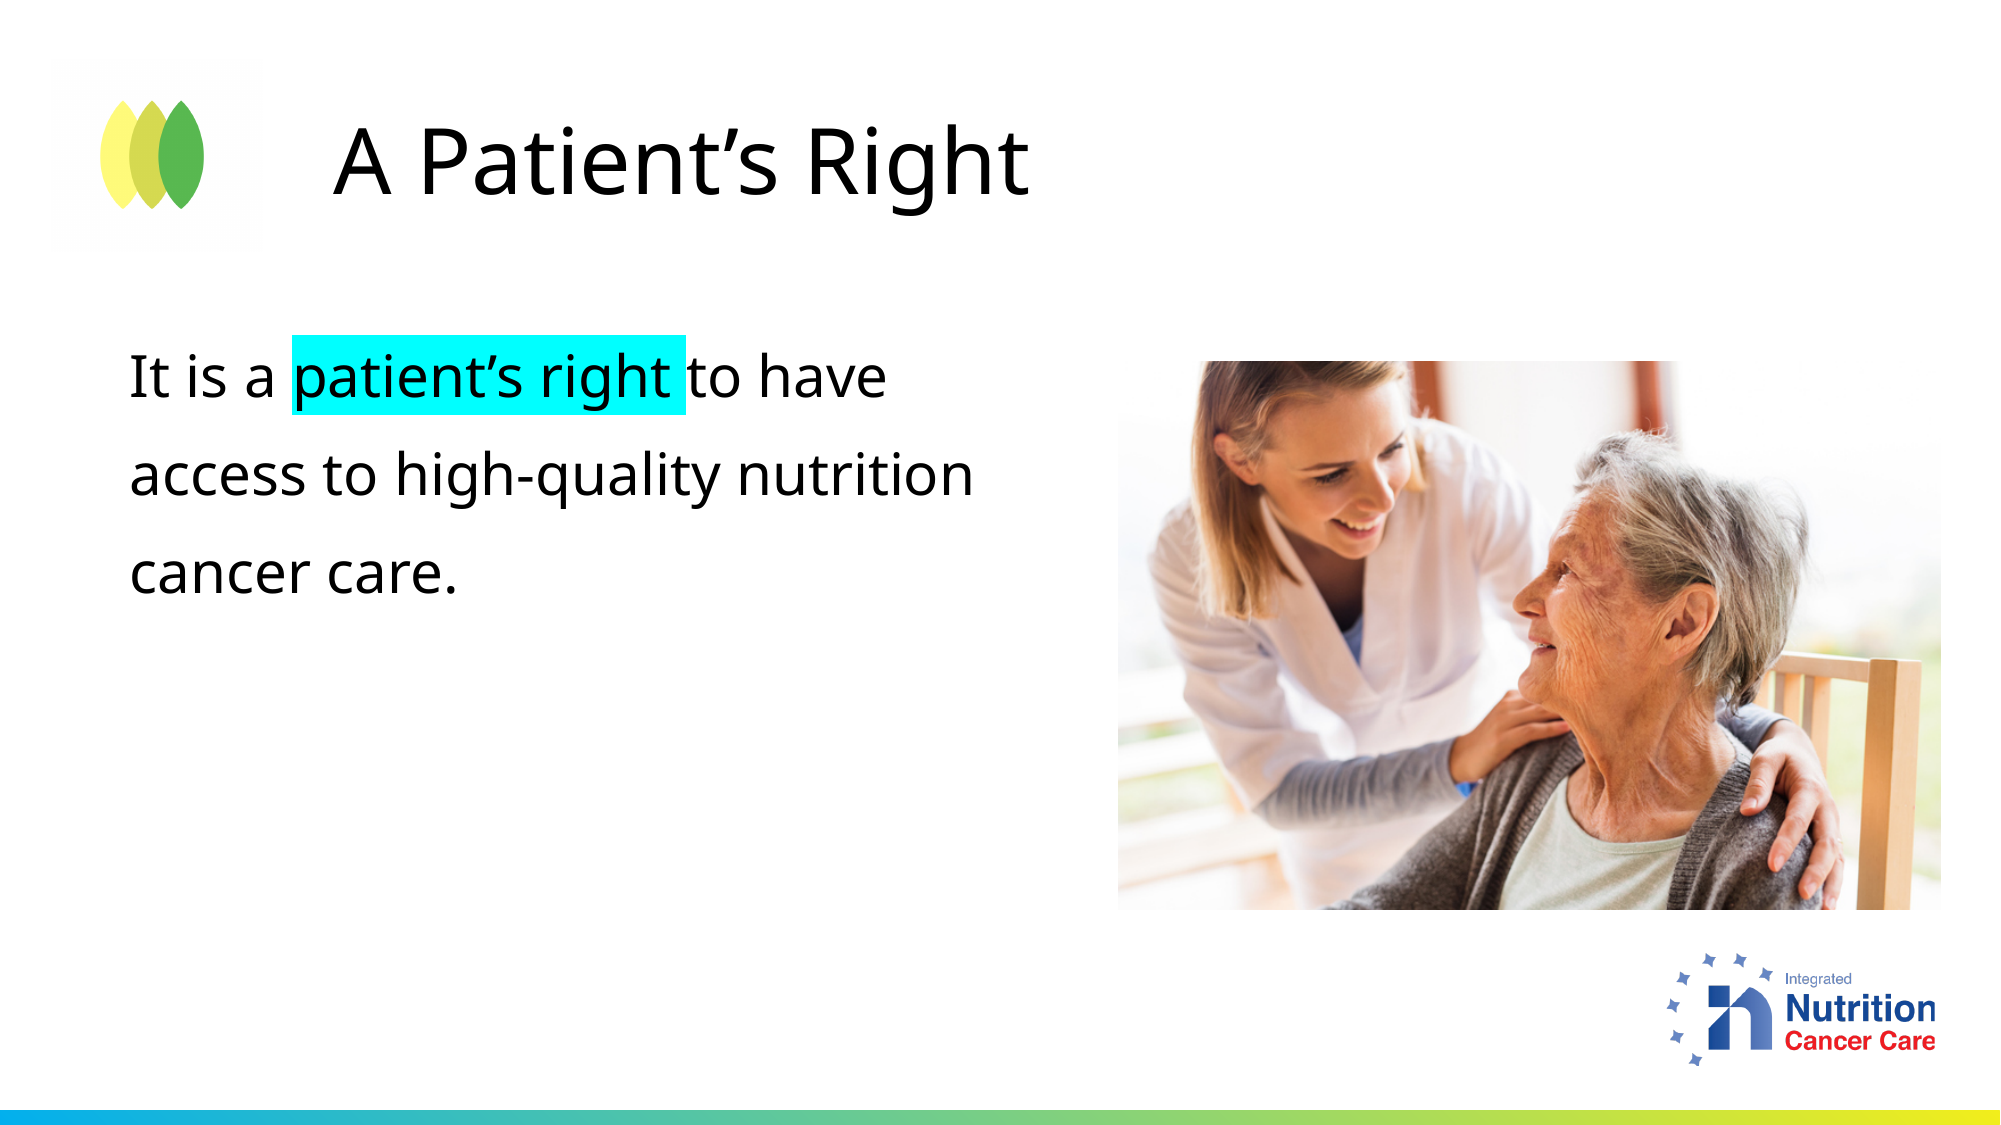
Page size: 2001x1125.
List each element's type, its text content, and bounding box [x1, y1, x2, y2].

text_box It is a patient’s right to have access to high-quality nutrition cancer care. [115, 303, 1082, 956]
picture [1666, 953, 1935, 1066]
picture [51, 59, 263, 252]
picture [1118, 361, 1941, 910]
text_box A Patient’s Right [295, 95, 1047, 221]
